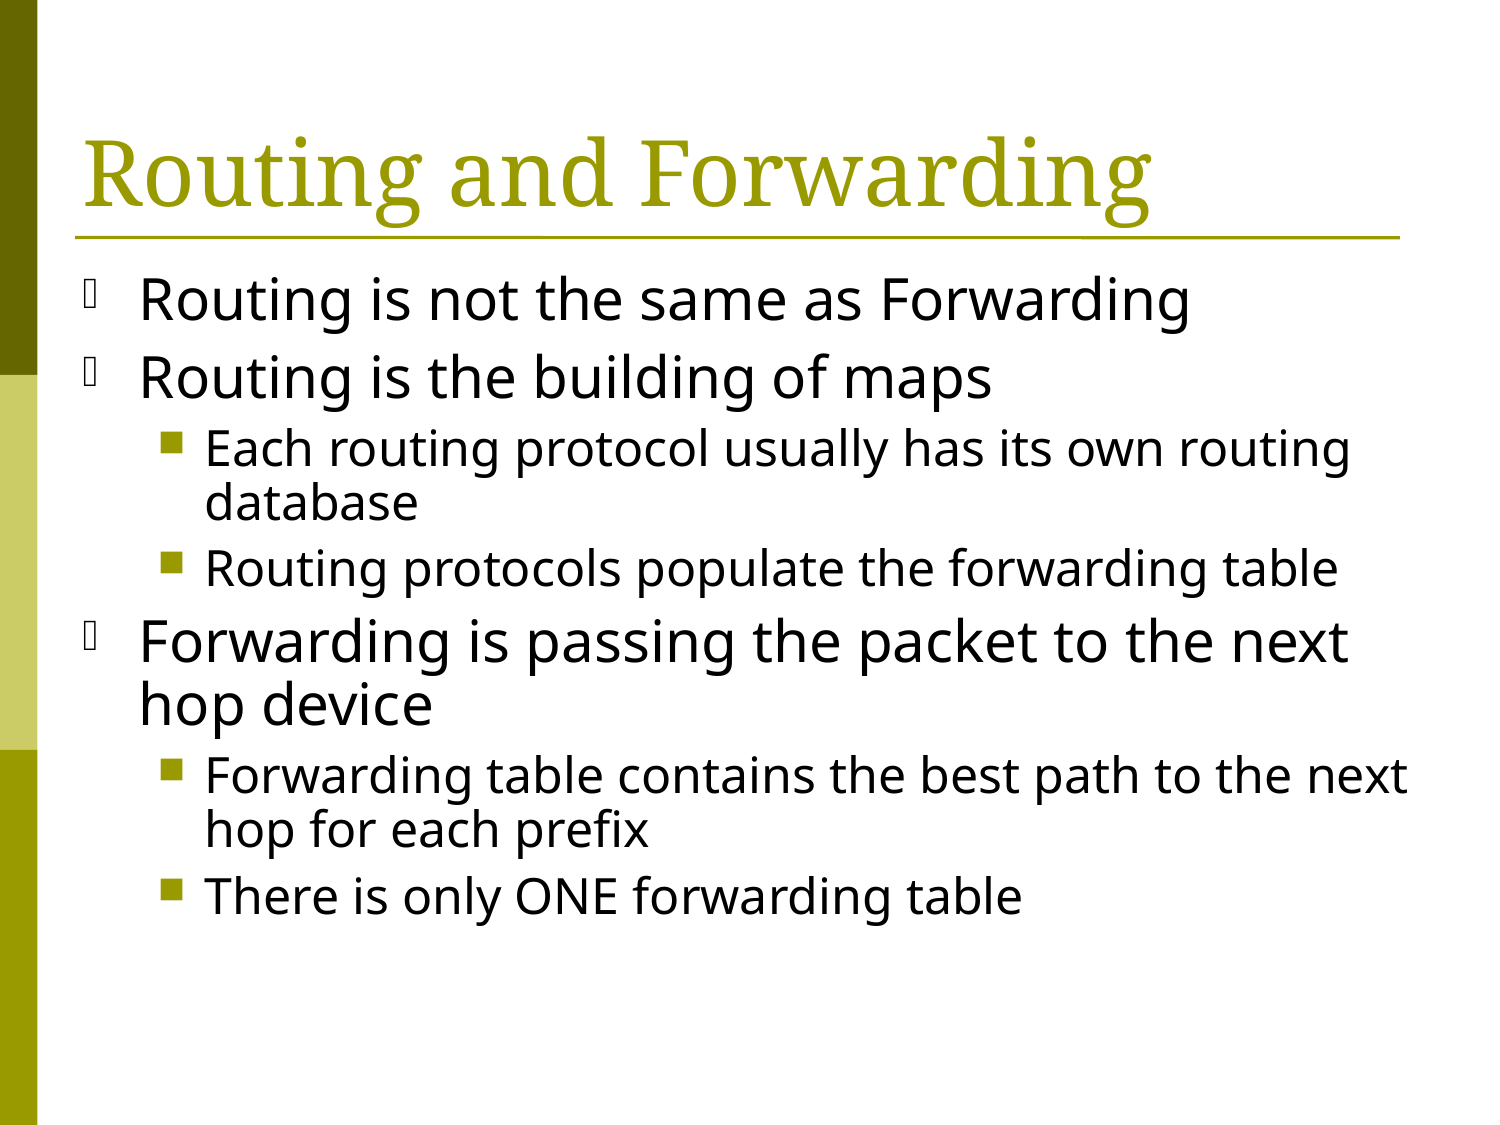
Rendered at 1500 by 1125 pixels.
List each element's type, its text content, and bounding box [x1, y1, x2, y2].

list Routing is not the same as Forwarding Routing is the building of maps Each routing protocol usually has its own routing database Routing protocols populate the forwarding table Forwarding is passing the packet to the next hop device Forwarding table contains the best path to the next hop for each prefix There is only ONE forwarding table [74, 261, 1426, 1007]
title Routing and Forwarding [74, 45, 1426, 234]
